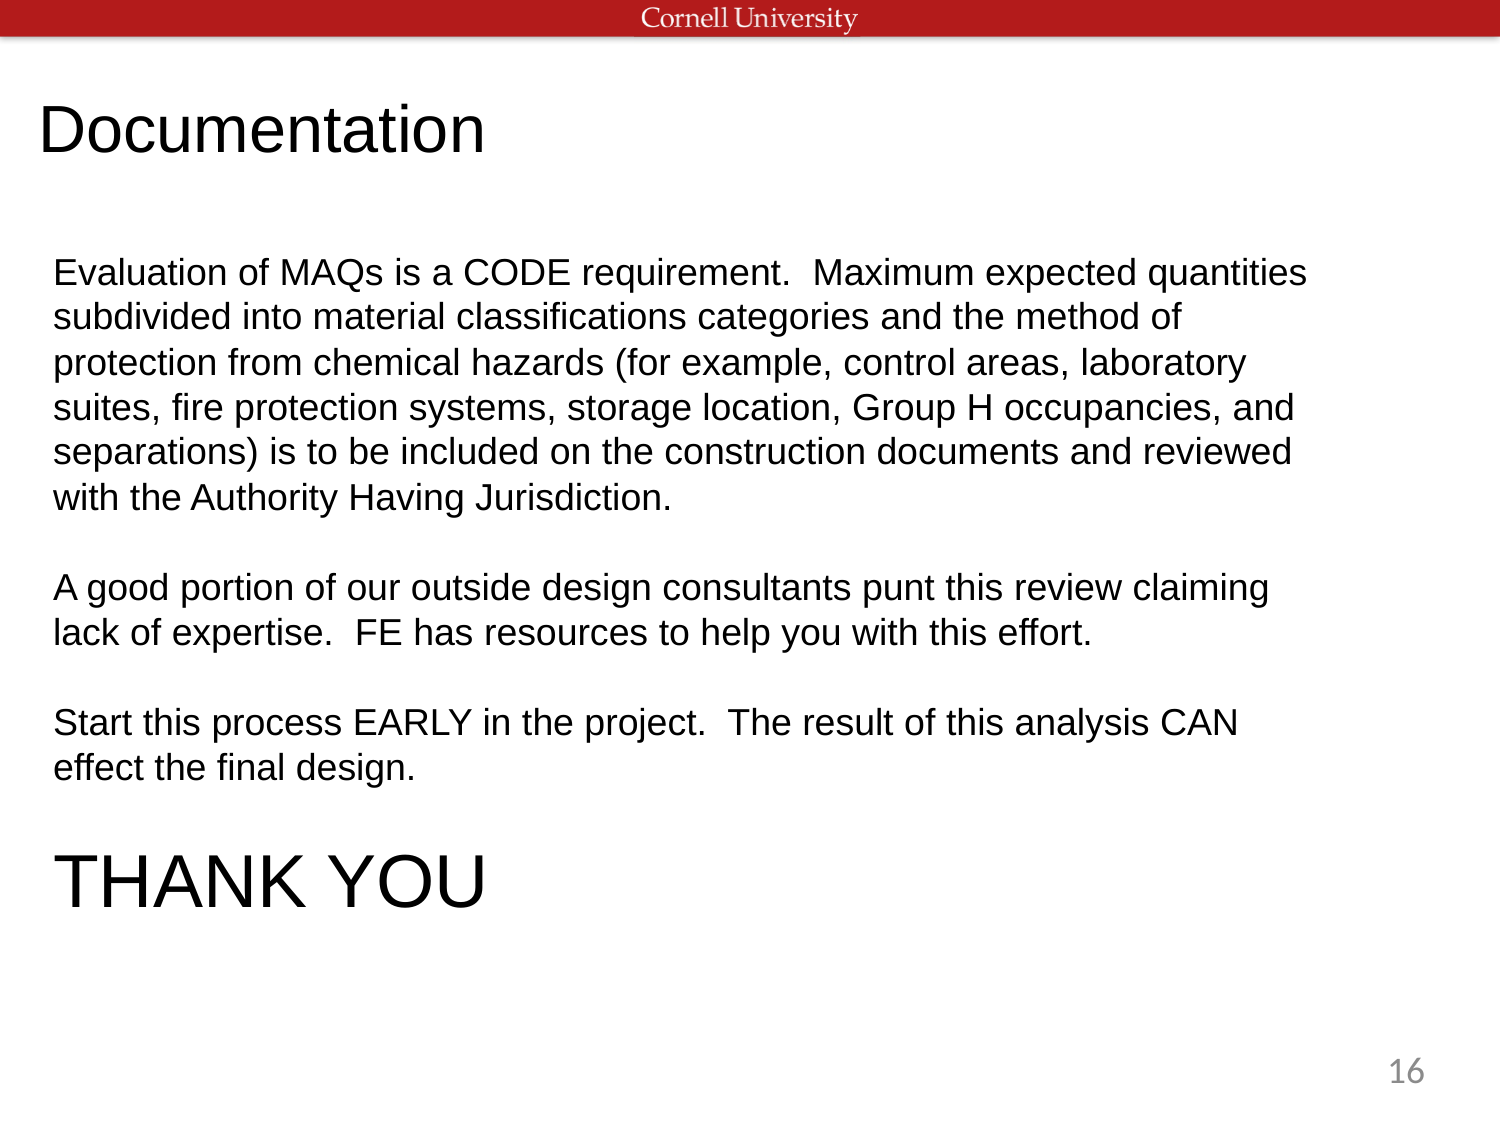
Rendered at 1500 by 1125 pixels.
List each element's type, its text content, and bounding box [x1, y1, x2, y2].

slide_number 16 [1080, 1046, 1425, 1092]
picture [634, 0, 861, 61]
text_box Evaluation of MAQs is a CODE requirement. Maximum expected quantities subdivided into material classifications categories and the method of protection from chemical hazards (for example, control areas, laboratory suites, fire protection systems, storage location, Group H occupancies, and separations) is to be included on the construction documents and reviewed with the Authority Having Jurisdiction. A good portion of our outside design consultants punt this review claiming lack of expertise. FE has resources to help you with this effort. Start this process EARLY in the project. The result of this analysis CAN effect the final design. THANK YOU [38, 240, 1339, 1020]
title Documentation [38, 85, 1462, 274]
